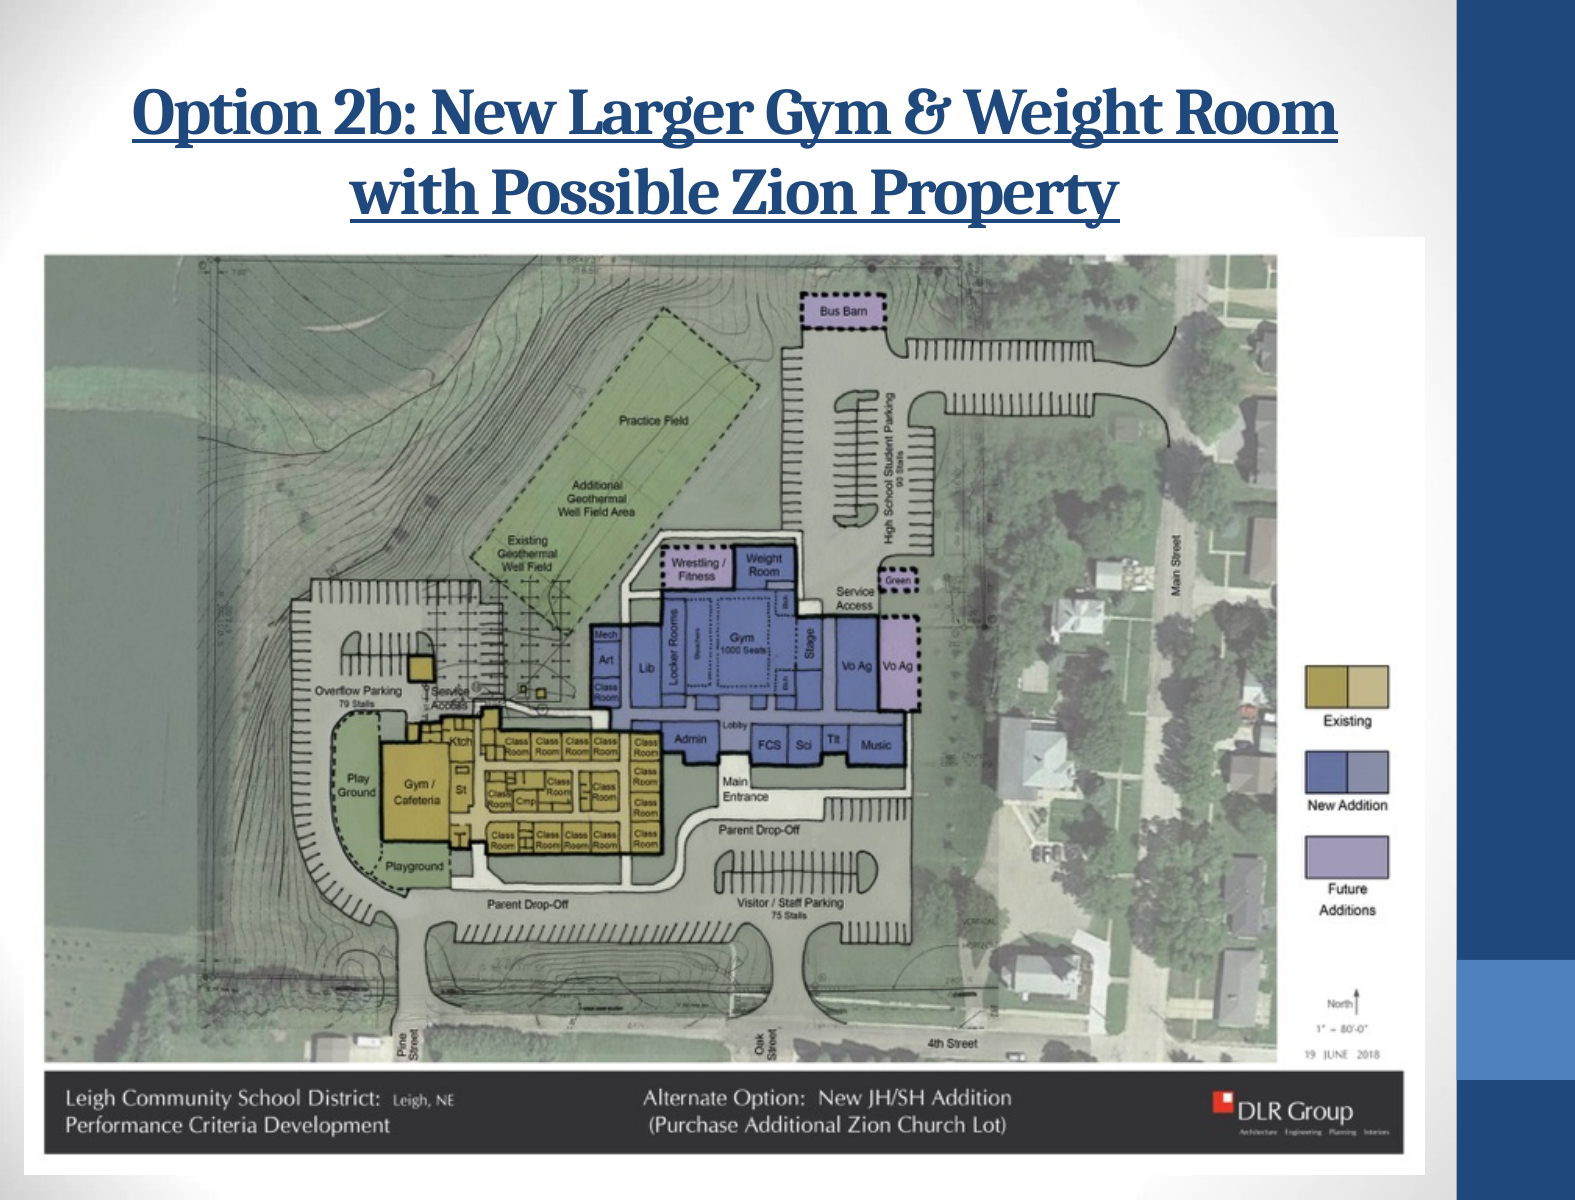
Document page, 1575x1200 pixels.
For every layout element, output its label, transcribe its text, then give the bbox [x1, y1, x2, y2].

picture [0, 0, 1456, 1200]
title Option 2b: New Larger Gym & Weight Room with Possible Zion Property [78, 48, 1392, 229]
